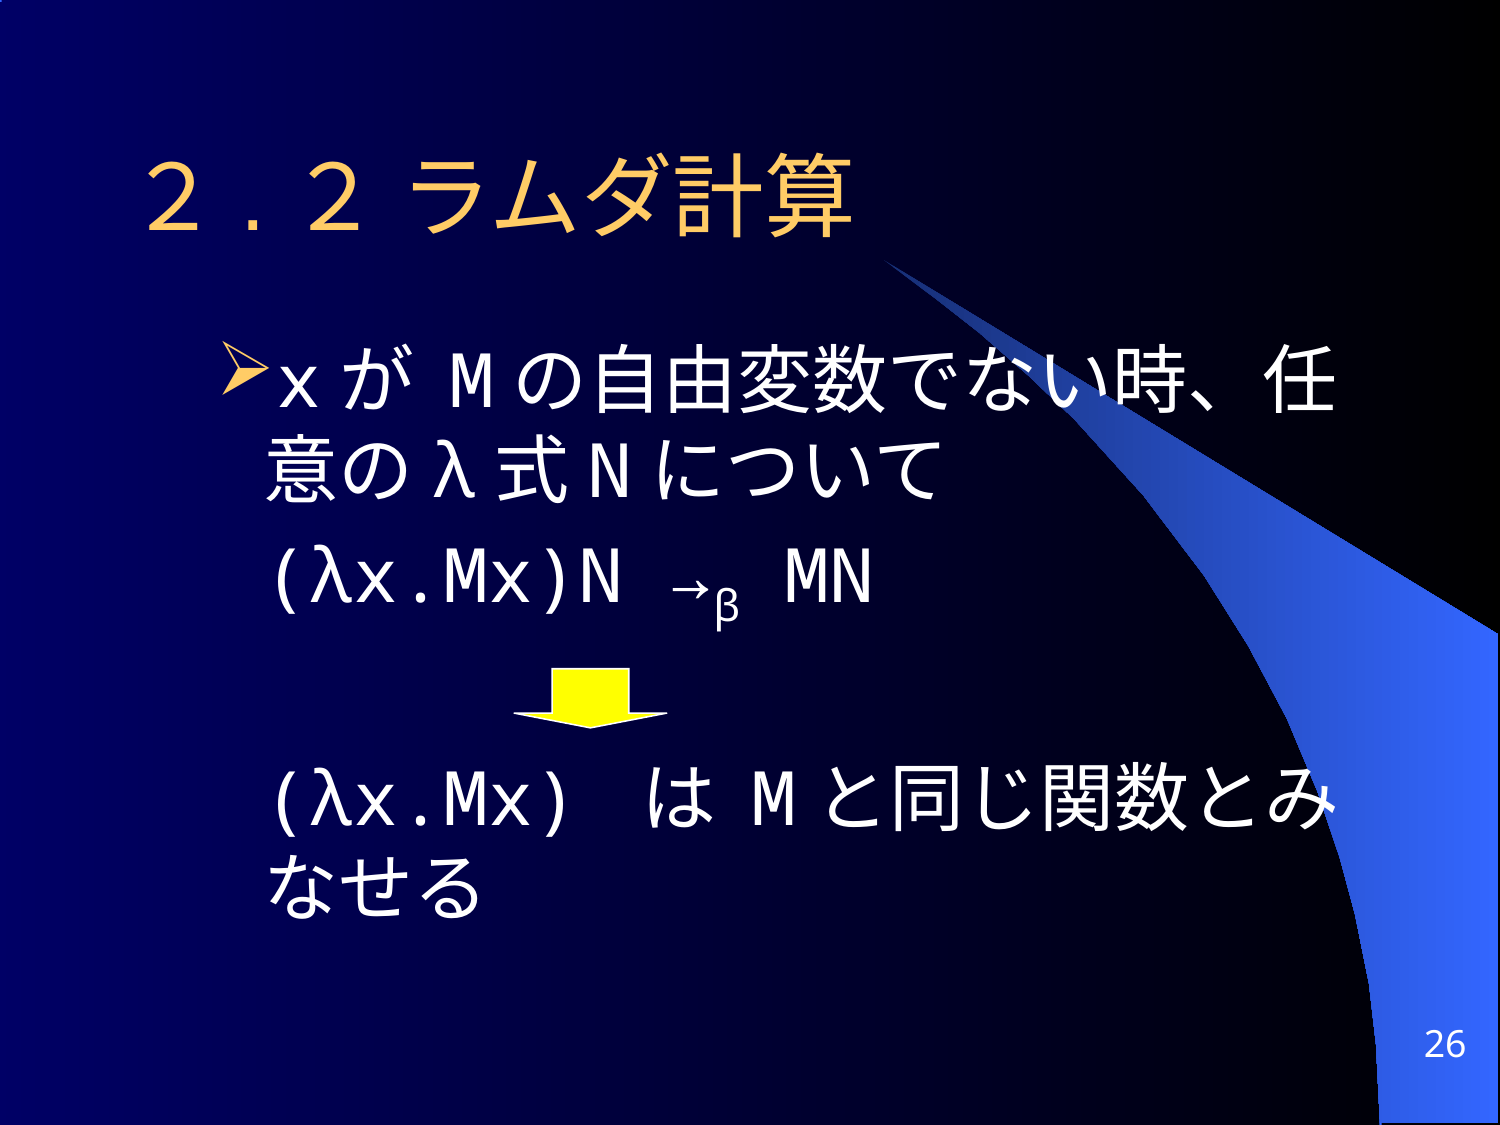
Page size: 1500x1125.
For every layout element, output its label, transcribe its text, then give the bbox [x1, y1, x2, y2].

title ２.２ ラムダ計算 [111, 99, 1438, 288]
text_box 26 [1328, 1008, 1482, 1071]
text_box [513, 668, 668, 728]
list xが Mの自由変数でない時、任意のλ式Nについて (λx.Mx)N →β MN (λx.Mx) は Mと同じ関数とみなせる [111, 324, 1388, 1001]
